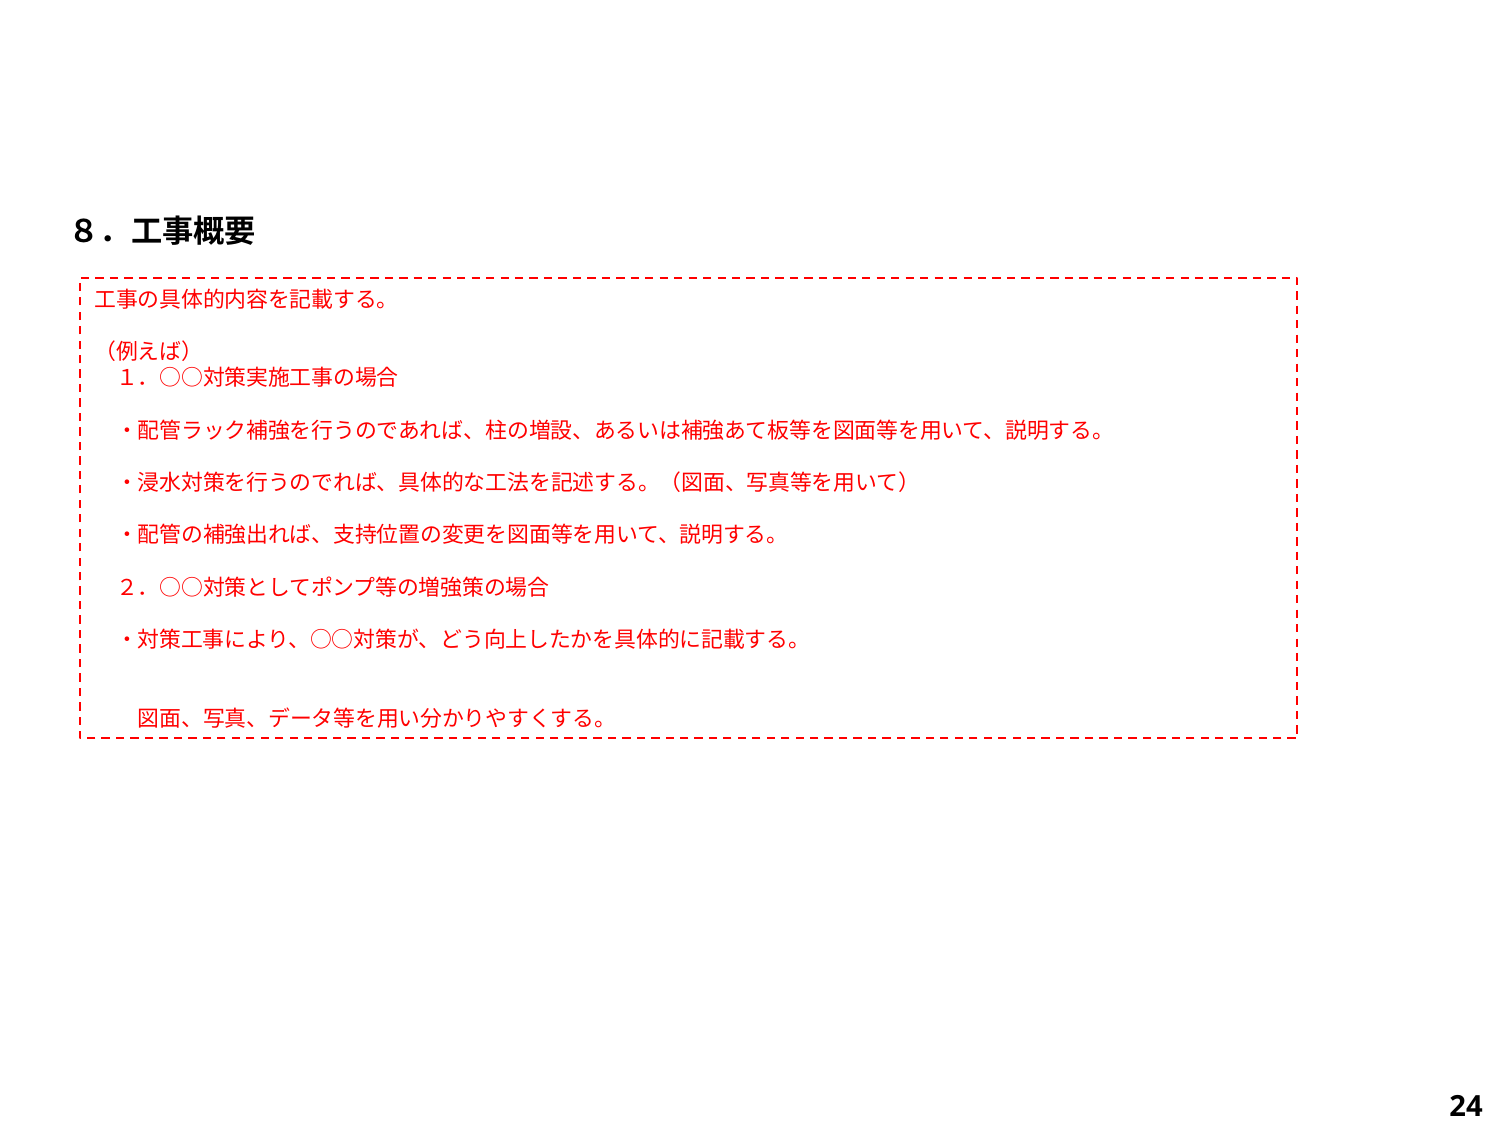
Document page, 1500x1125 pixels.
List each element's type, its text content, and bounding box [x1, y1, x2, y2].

text_box ８．工事概要 [54, 203, 272, 256]
text_box 工事の具体的内容を記載する。 （例えば） １．○○対策実施工事の場合 ・配管ラック補強を行うのであれば、柱の増設、あるいは補強あて板等を図面等を用いて、説明する。 ・浸水対策を行うのでれば、具体的な工法を記述する。（図面、写真等を用いて） ・配管の補強出れば、支持位置の変更を図面等を用いて、説明する。 ２．○○対策としてポンプ等の増強策の場合 ・対策工事により、○○対策が、どう向上したかを具体的に記載する。 図面、写真、データ等を用い分かりやすくする。 [79, 277, 1298, 739]
slide_number 24 [1432, 1080, 1500, 1125]
